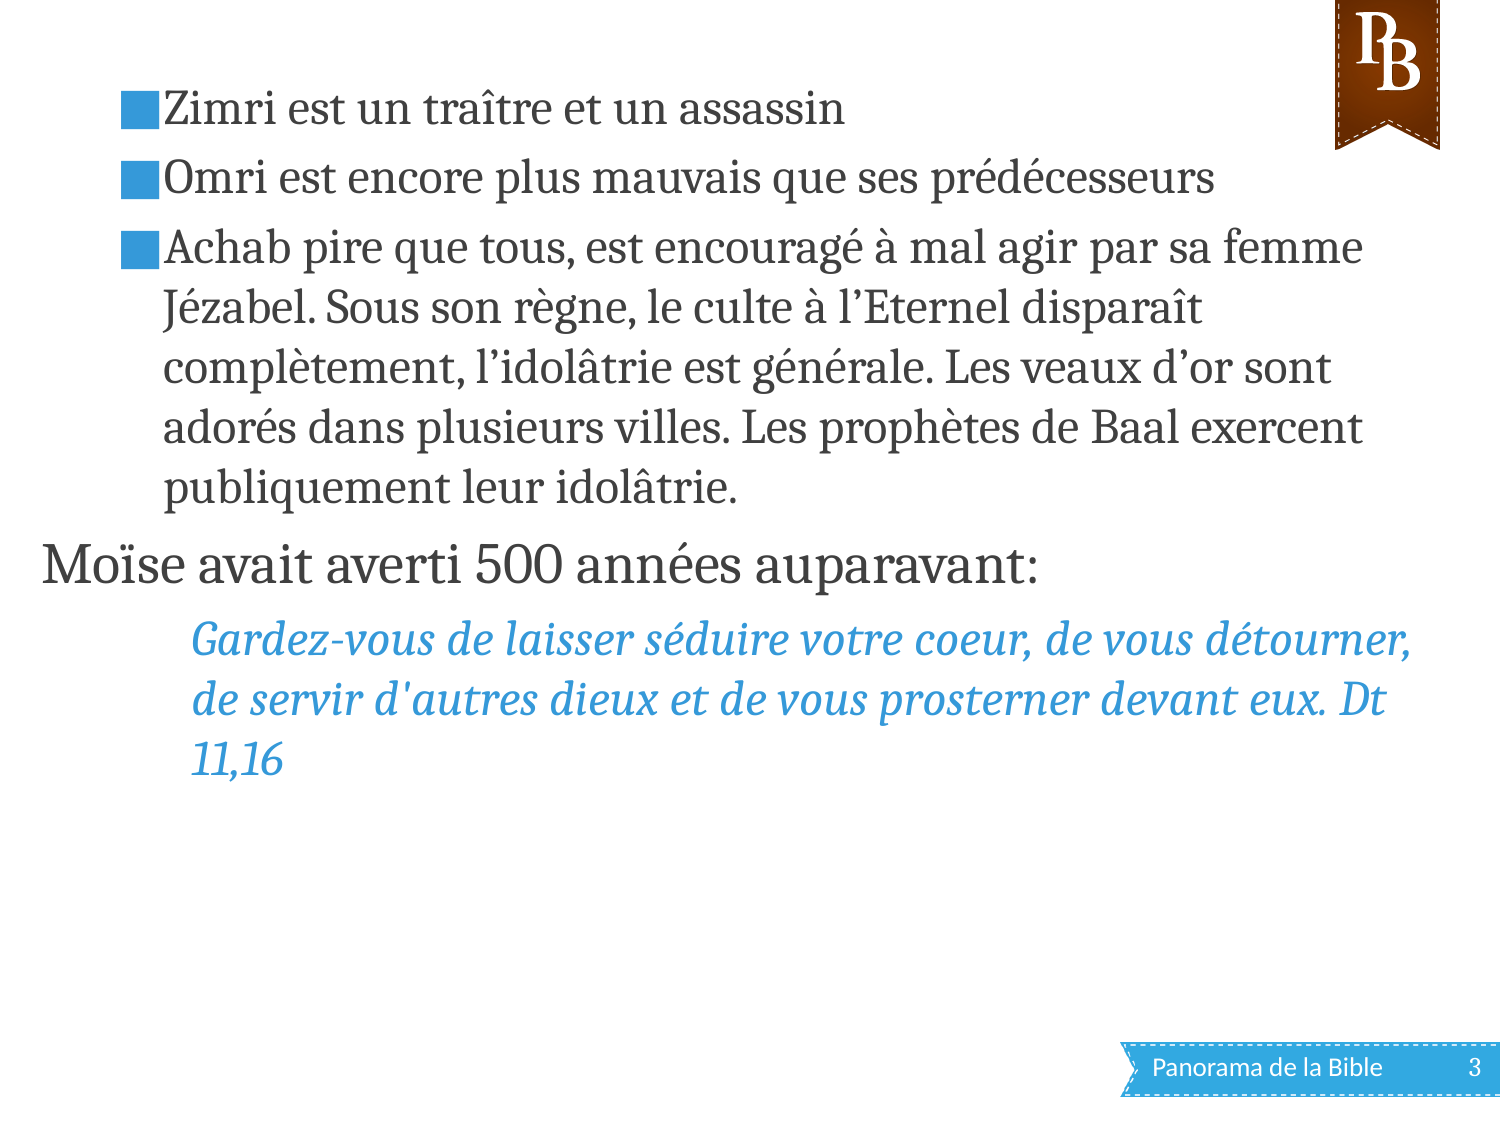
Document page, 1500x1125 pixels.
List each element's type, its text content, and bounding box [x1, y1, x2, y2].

picture [1120, 1042, 1500, 1097]
list Zimri est un traître et un assassin Omri est encore plus mauvais que ses prédécesseurs Achab pire que tous, est encouragé à mal agir par sa femme Jézabel. Sous son règne, le culte à l’Eternel disparaît complètement, l’idolâtrie est générale. Les veaux d’or sont adorés dans plusieurs villes. Les prophètes de Baal exercent publiquement leur idolâtrie. Moïse avait averti 500 années auparavant: Gardez-vous de laisser séduire votre coeur, de vous détourner, de servir d'autres dieux et de vous prosterner devant eux. Dt 11,16 [26, 66, 1468, 1023]
picture [1335, 0, 1440, 66]
